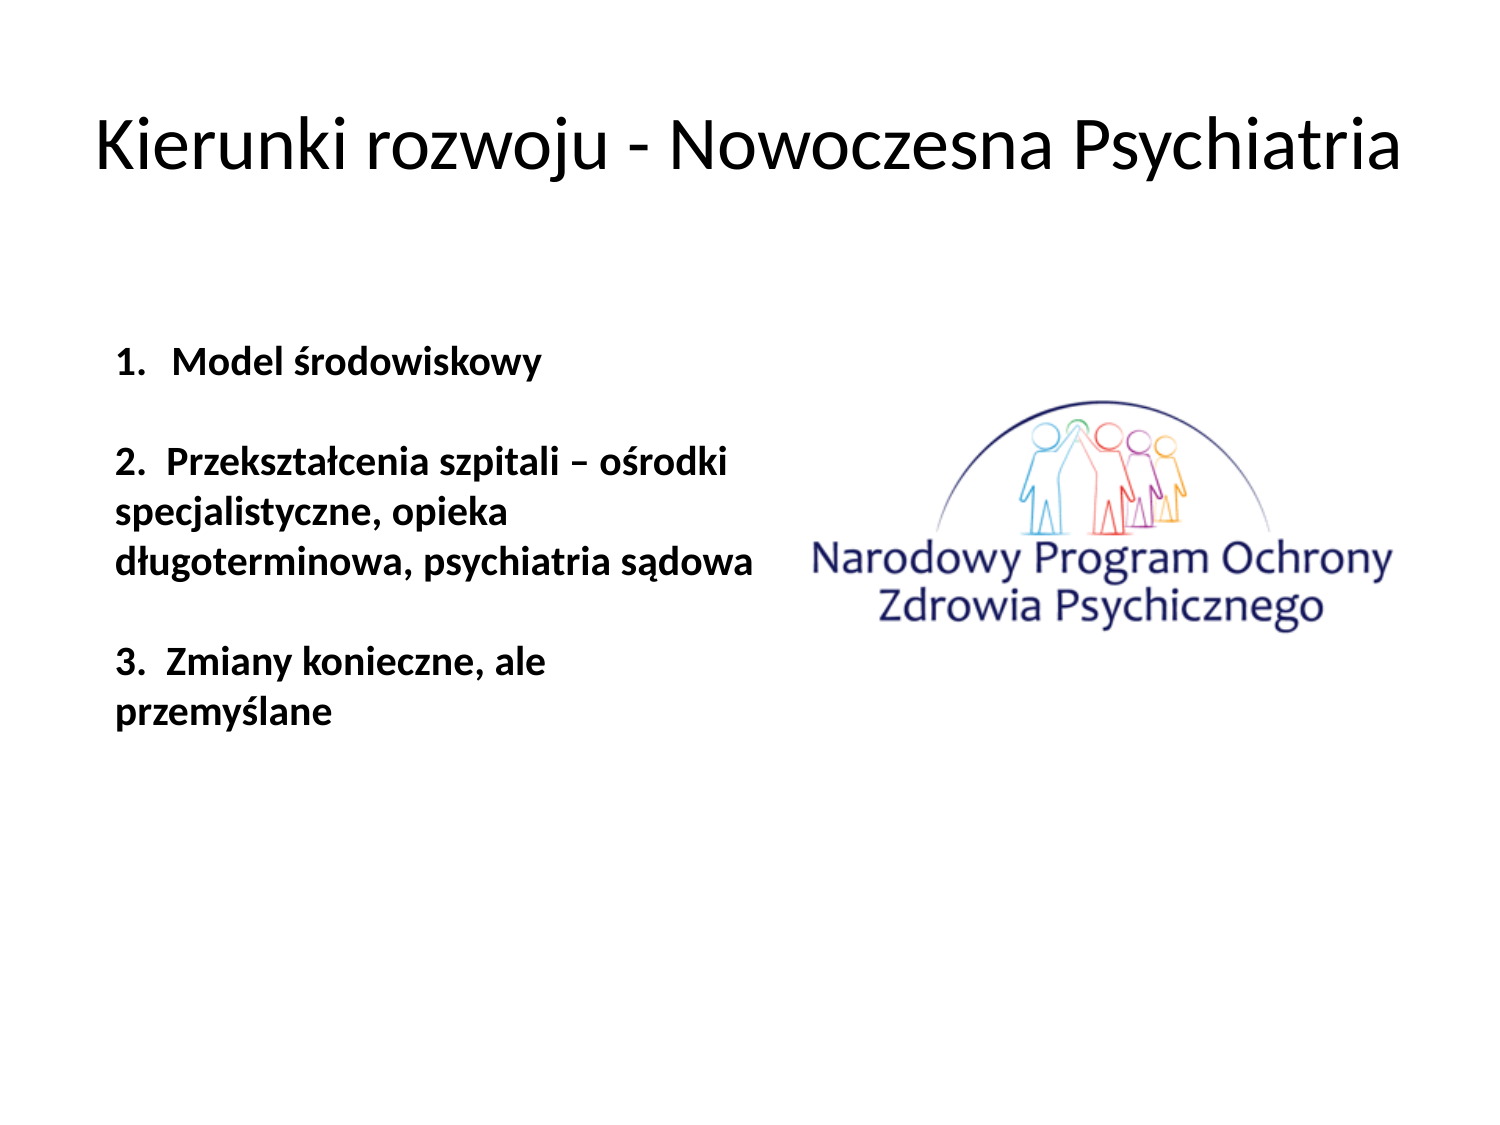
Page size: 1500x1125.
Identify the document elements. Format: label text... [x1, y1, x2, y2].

picture [761, 349, 1445, 687]
title Kierunki rozwoju - Nowoczesna Psychiatria [75, 45, 1425, 233]
text_box Model środowiskowy 2. Przekształcenia szpitali – ośrodki specjalistyczne, opieka długoterminowa, psychiatria sądowa 3. Zmiany konieczne, ale przemyślane [100, 326, 786, 742]
